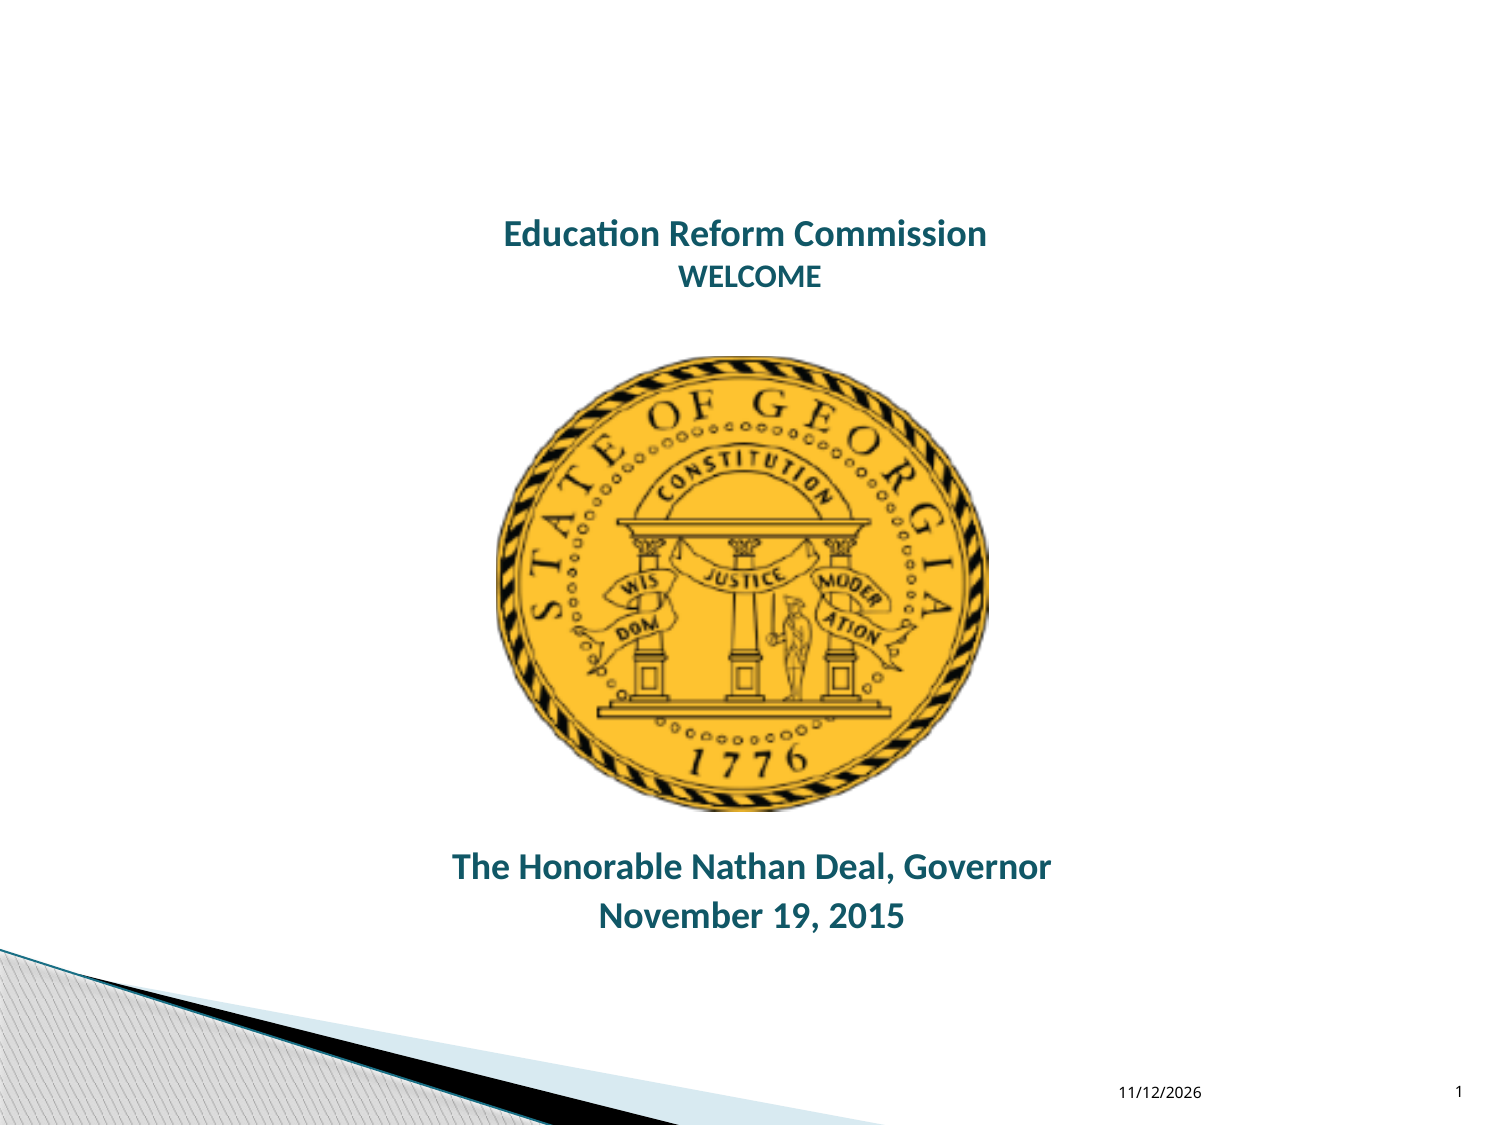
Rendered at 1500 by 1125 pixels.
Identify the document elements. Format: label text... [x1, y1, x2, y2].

title Education Reform Commission WELCOME [243, 168, 1257, 338]
picture [496, 355, 989, 812]
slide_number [1103, 1051, 1418, 1112]
list The Honorable Nathan Deal, Governor November 19, 2015 [412, 834, 1079, 957]
slide_number 1 [1418, 1051, 1479, 1112]
